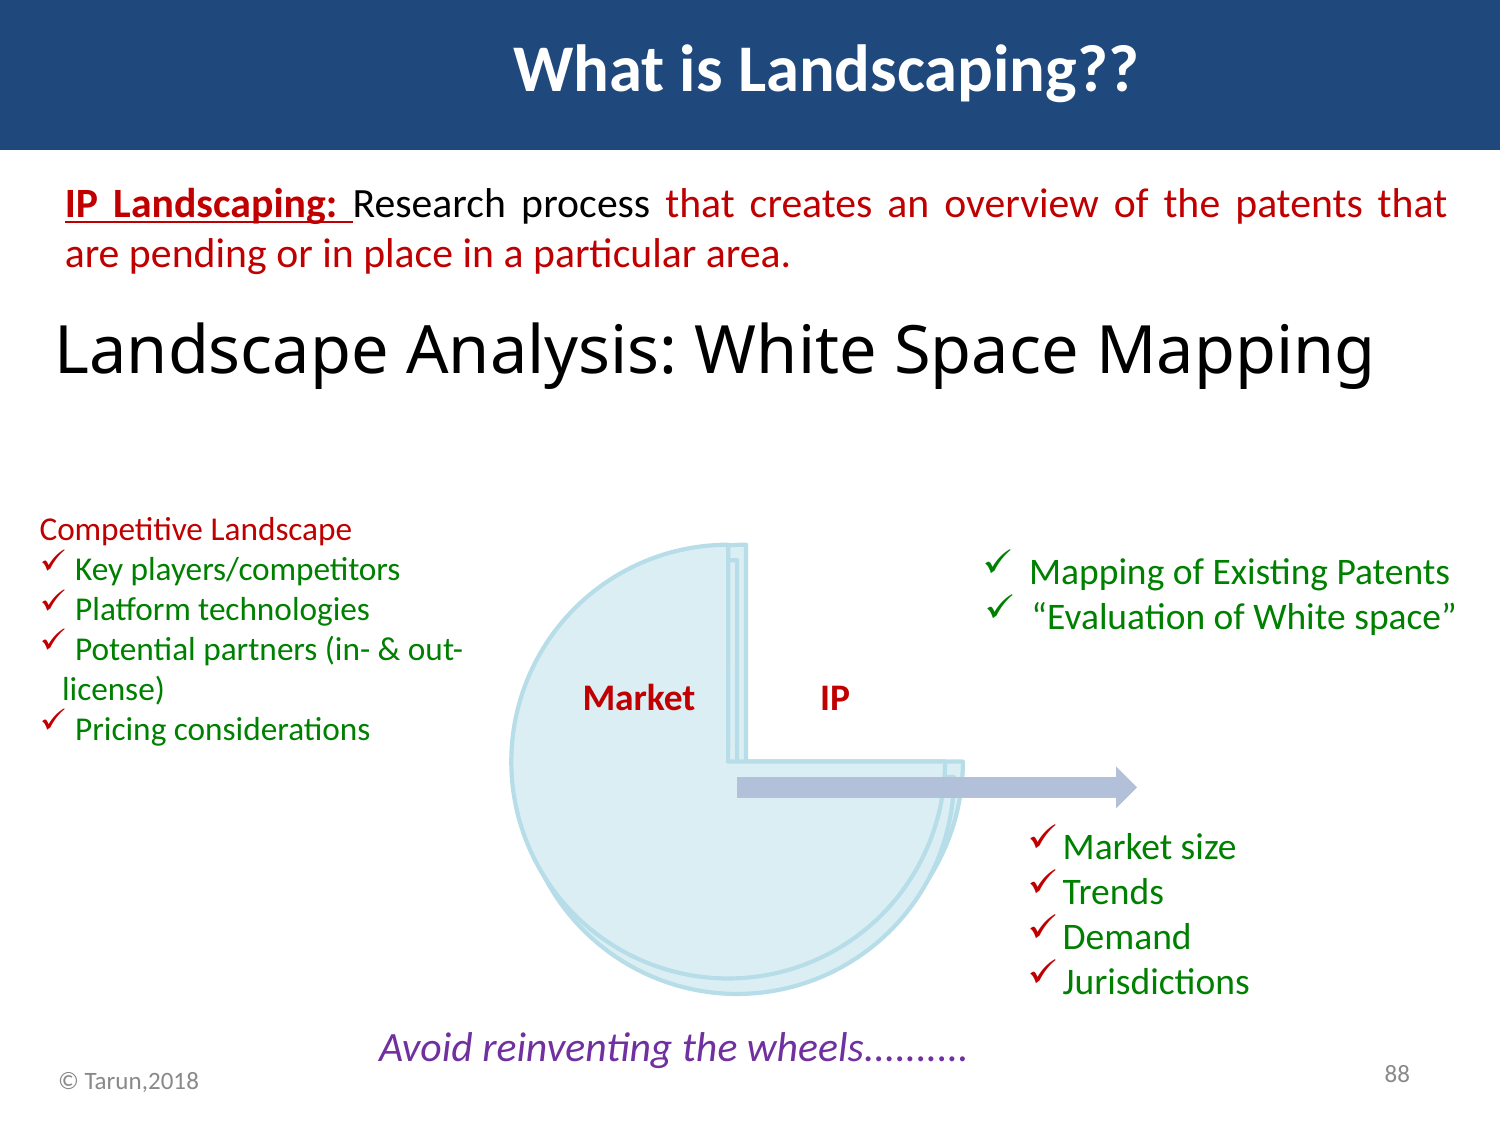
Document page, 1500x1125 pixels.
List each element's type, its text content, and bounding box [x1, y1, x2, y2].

text_box Landscape Analysis: White Space Mapping [39, 299, 1392, 395]
text_box Competitive Landscape Key players/competitors Platform technologies Potential partners (in- & out- license) Pricing considerations [24, 499, 332, 755]
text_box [337, 474, 1137, 992]
text_box Avoid reinventing the wheels.......... [316, 1012, 1184, 1078]
text_box IP Landscaping: Research process that creates an overview of the patents that are pending or in place in a particular area. [49, 152, 1463, 327]
text_box Market size Trends Demand Jurisdictions [1012, 814, 1300, 1010]
slide_number 88 [1074, 1042, 1425, 1103]
text_box What is Landscaping?? [0, 0, 1500, 152]
text_box Mapping of Existing Patents “Evaluation of White space” [1142, 539, 1500, 644]
footer © Tarun,2018 [0, 1050, 367, 1110]
